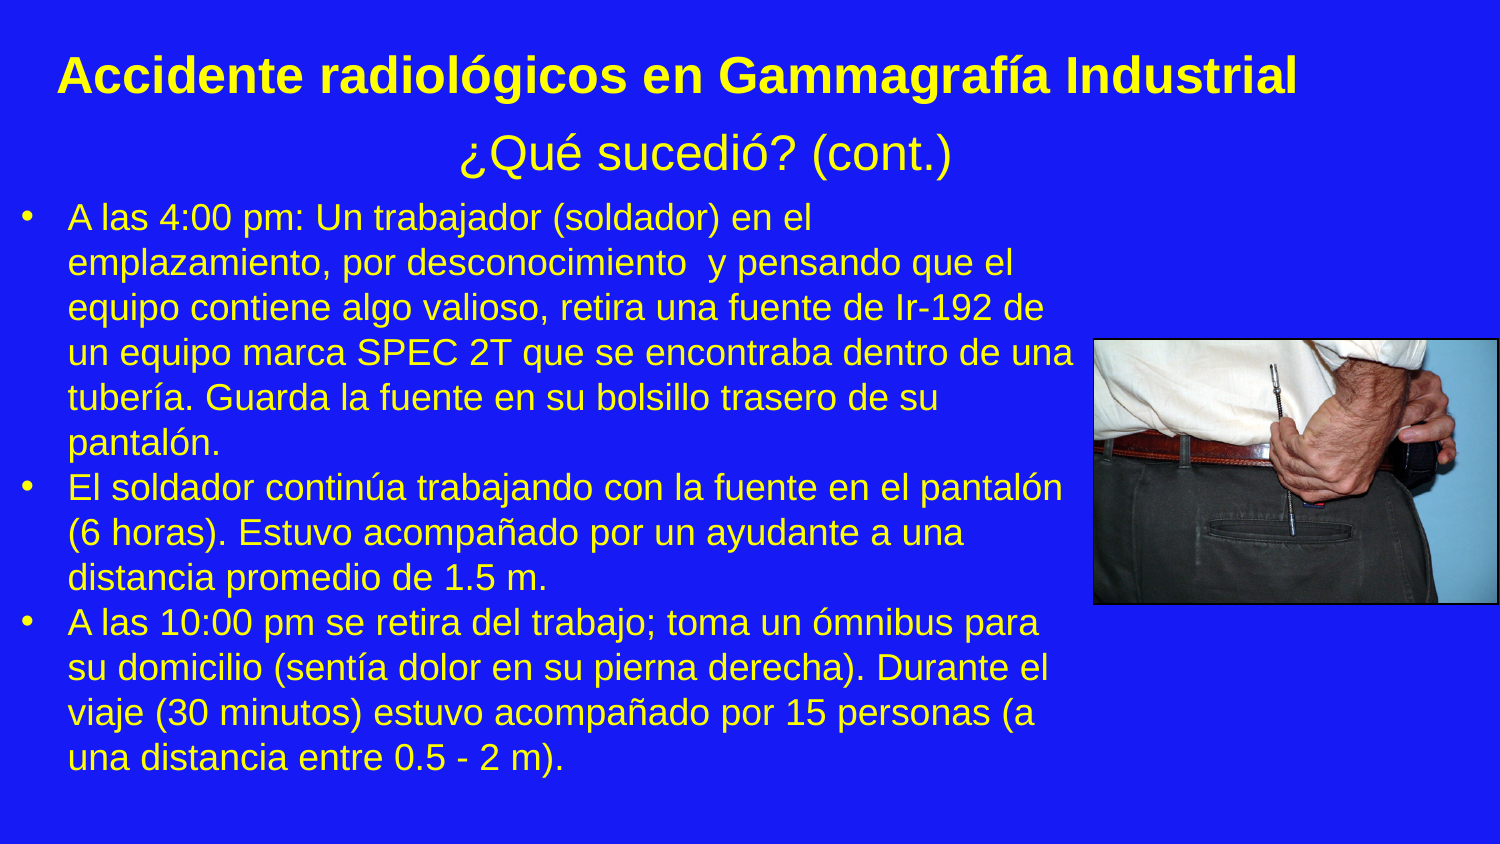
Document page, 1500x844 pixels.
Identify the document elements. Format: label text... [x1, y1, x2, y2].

text_box A las 4:00 pm: Un trabajador (soldador) en el emplazamiento, por desconocimiento y pensando que el equipo contiene algo valioso, retira una fuente de Ir-192 de un equipo marca SPEC 2T que se encontraba dentro de una tubería. Guarda la fuente en su bolsillo trasero de su pantalón. El soldador continúa trabajando con la fuente en el pantalón (6 horas). Estuvo acompañado por un ayudante a una distancia promedio de 1.5 m. A las 10:00 pm se retira del trabajo; toma un ómnibus para su domicilio (sentía dolor en su pierna derecha). Durante el viaje (30 minutos) estuvo acompañado por 15 personas (a una distancia entre 0.5 - 2 m). [6, 185, 1095, 831]
text_box Accidente radiológicos en Gammagrafía Industrial [41, 36, 1412, 110]
text_box ¿Qué sucedió? (cont.) [443, 113, 1152, 192]
picture [1094, 339, 1498, 604]
